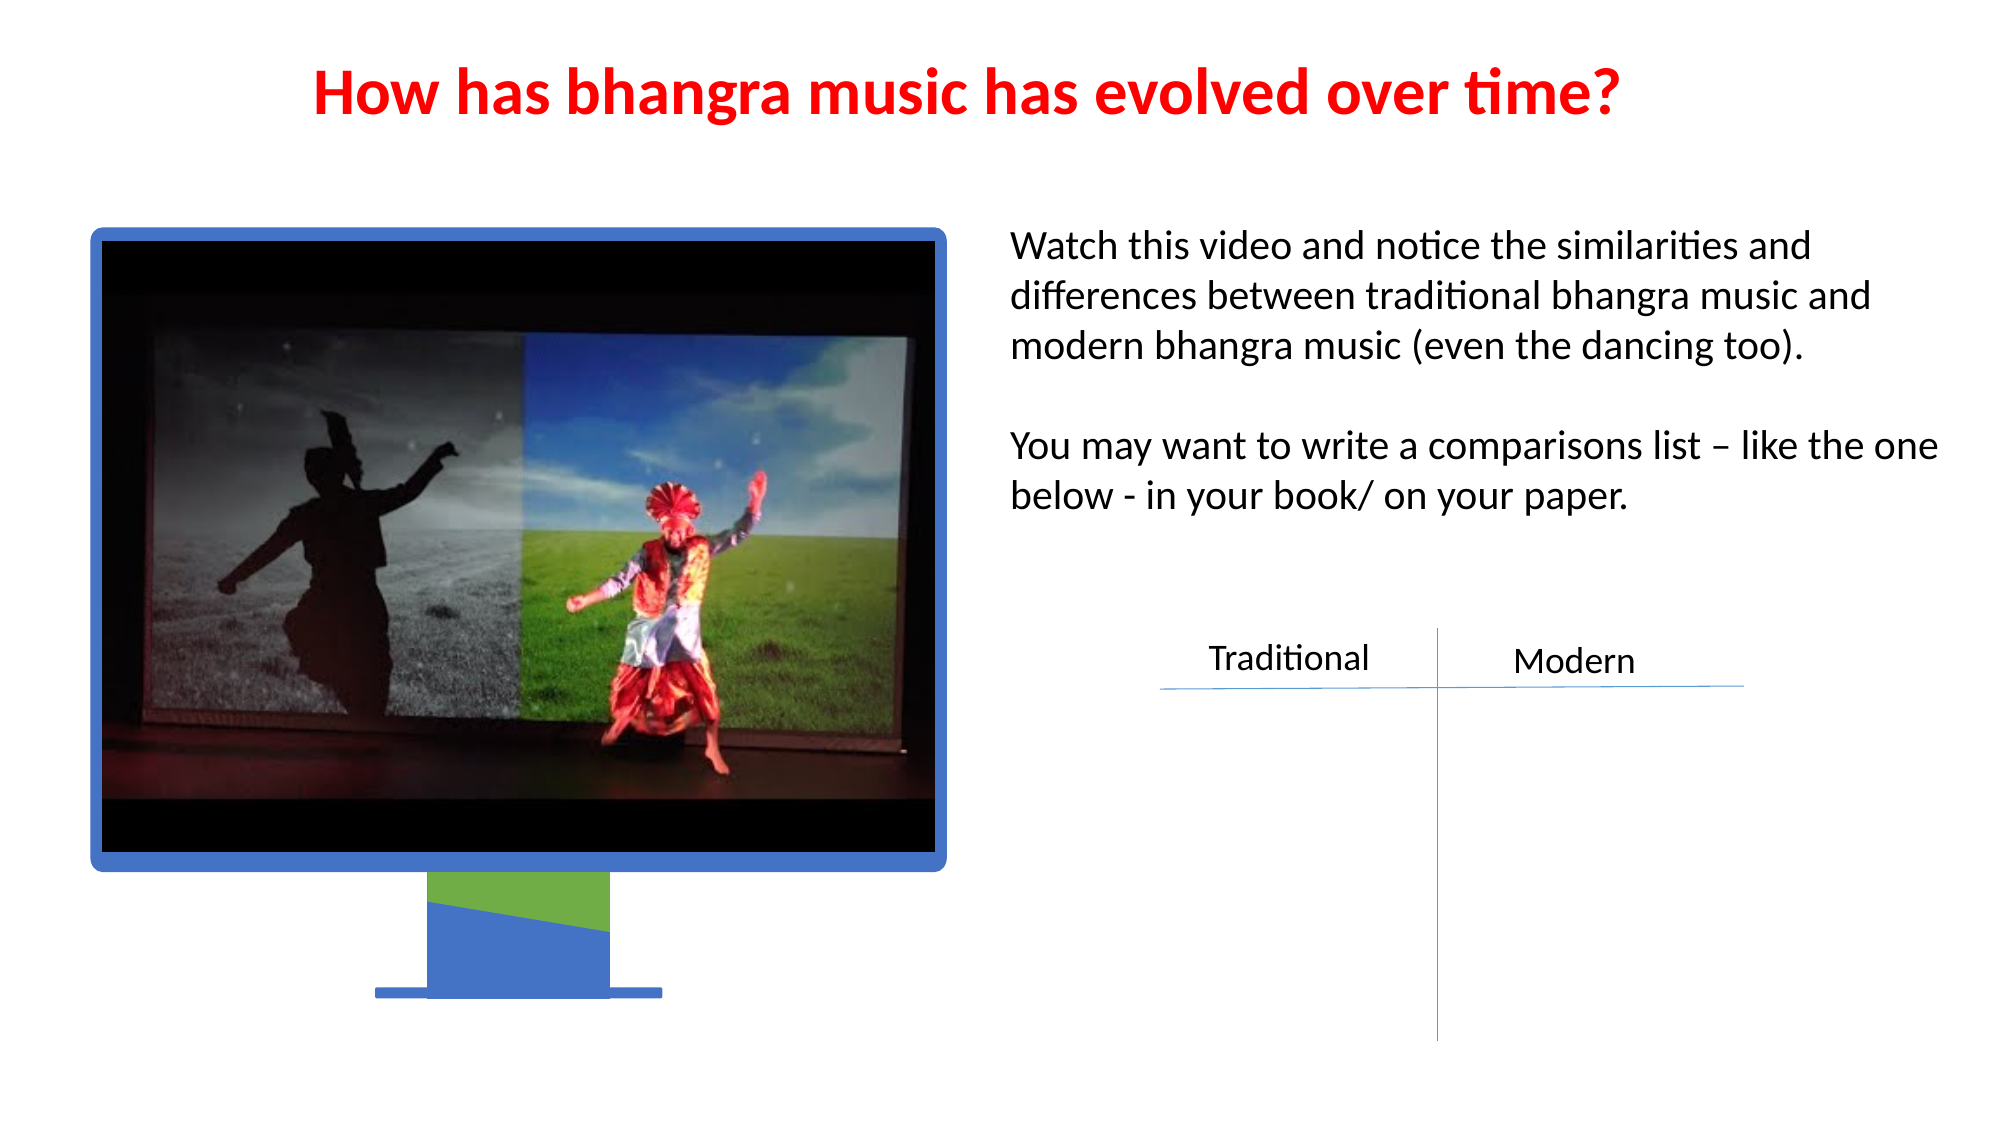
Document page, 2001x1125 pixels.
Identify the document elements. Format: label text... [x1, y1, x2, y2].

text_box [90, 227, 947, 999]
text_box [1159, 686, 1744, 690]
text_box Modern [1498, 628, 1782, 689]
text_box How has bhangra music has evolved over time? [298, 40, 1666, 135]
picture [102, 241, 935, 852]
text_box Traditional [1193, 625, 1478, 686]
text_box Watch this video and notice the similarities and differences between traditional bhangra music and modern bhangra music (even the dancing too). You may want to write a comparisons list – like the one below - in your book/ on your paper. [995, 210, 1963, 526]
